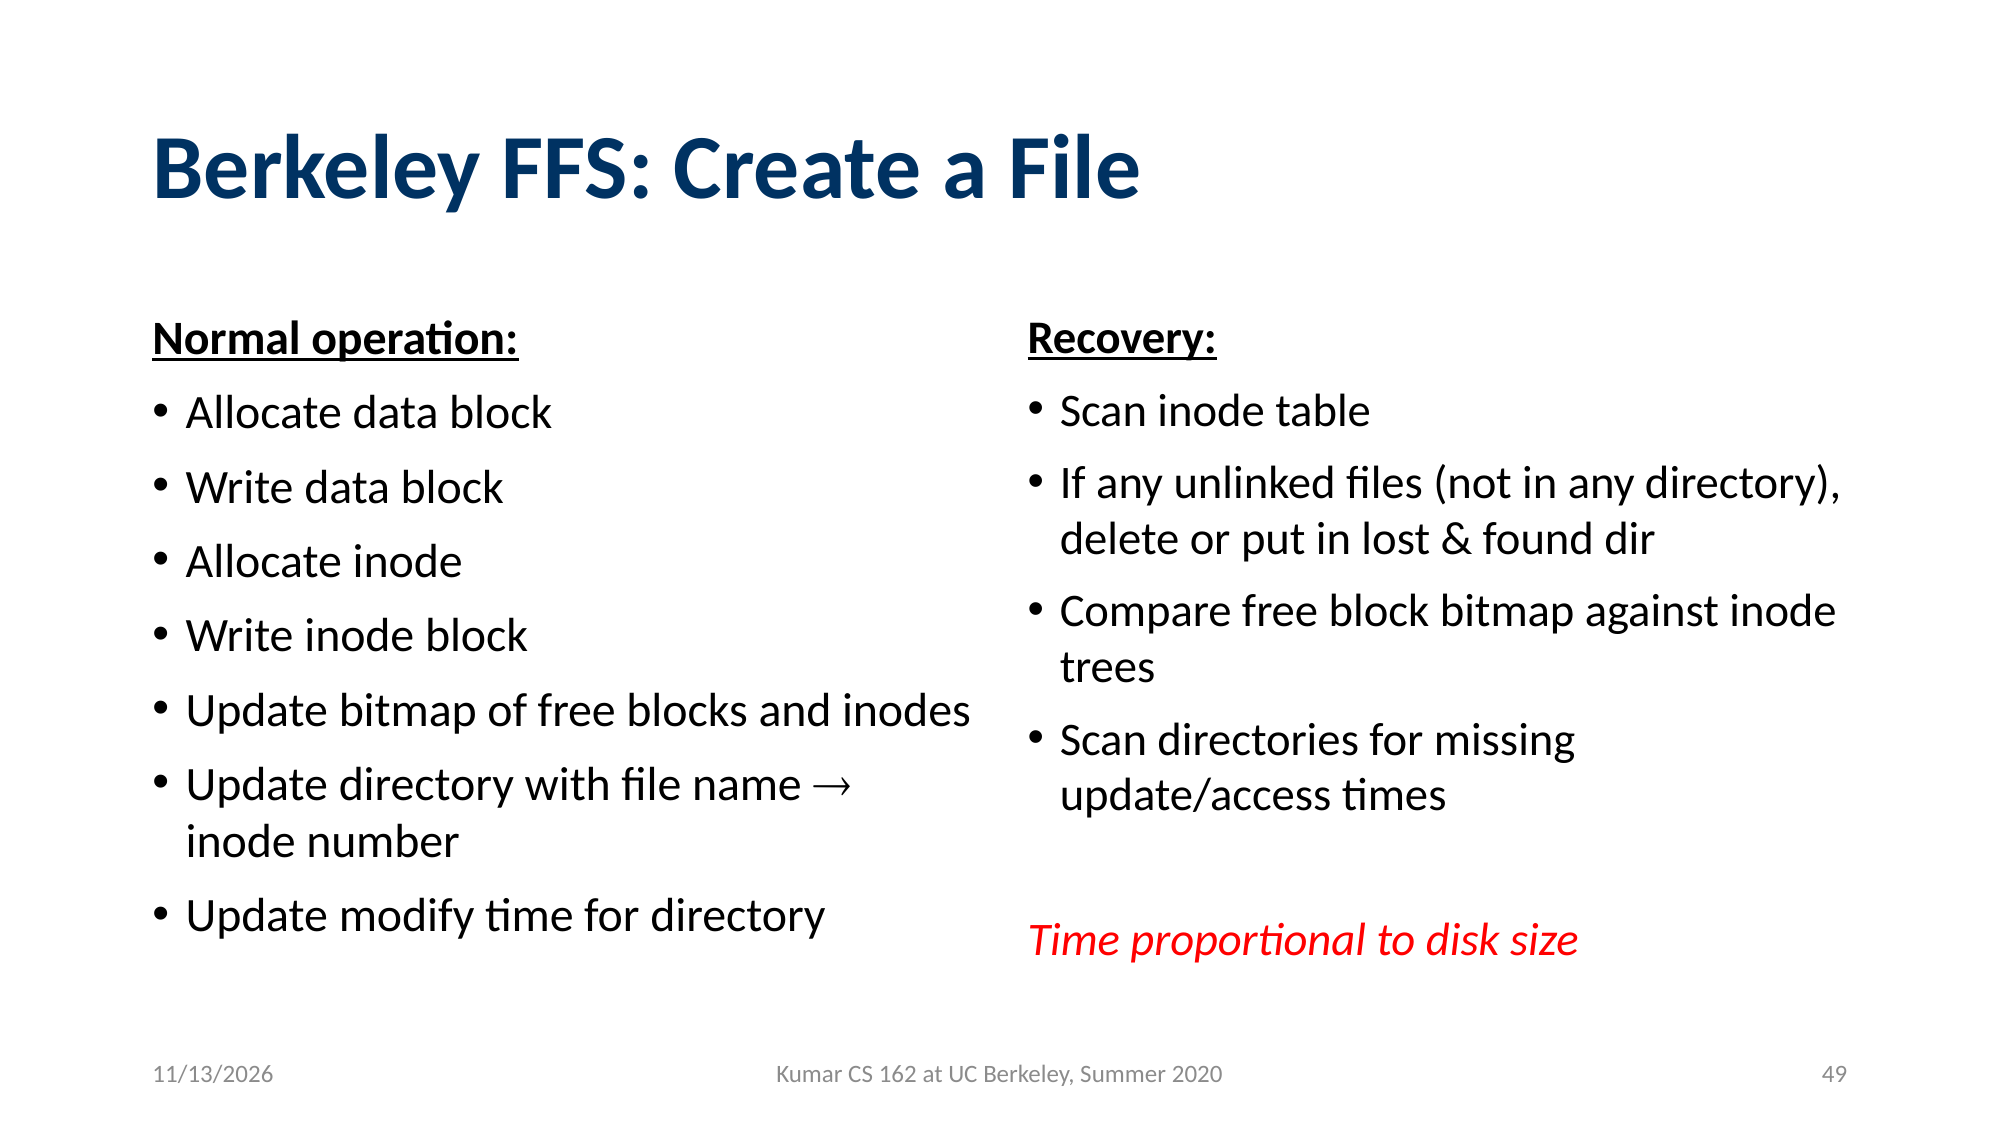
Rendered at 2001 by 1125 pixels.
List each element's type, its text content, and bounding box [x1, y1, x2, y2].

title Berkeley FFS: Create a File [137, 59, 1863, 278]
list Normal operation: Allocate data block Write data block Allocate inode Write inode block Update bitmap of free blocks and inodes Update directory with file name  inode number Update modify time for directory [137, 299, 988, 1014]
list Recovery: Scan inode table If any unlinked files (not in any directory), delete or put in lost & found dir Compare free block bitmap against inode trees Scan directories for missing update/access times Time proportional to disk size [1012, 299, 1863, 1014]
footer Kumar CS 162 at UC Berkeley, Summer 2020 [662, 1042, 1338, 1103]
slide_number 49 [1412, 1042, 1863, 1103]
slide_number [137, 1042, 588, 1103]
